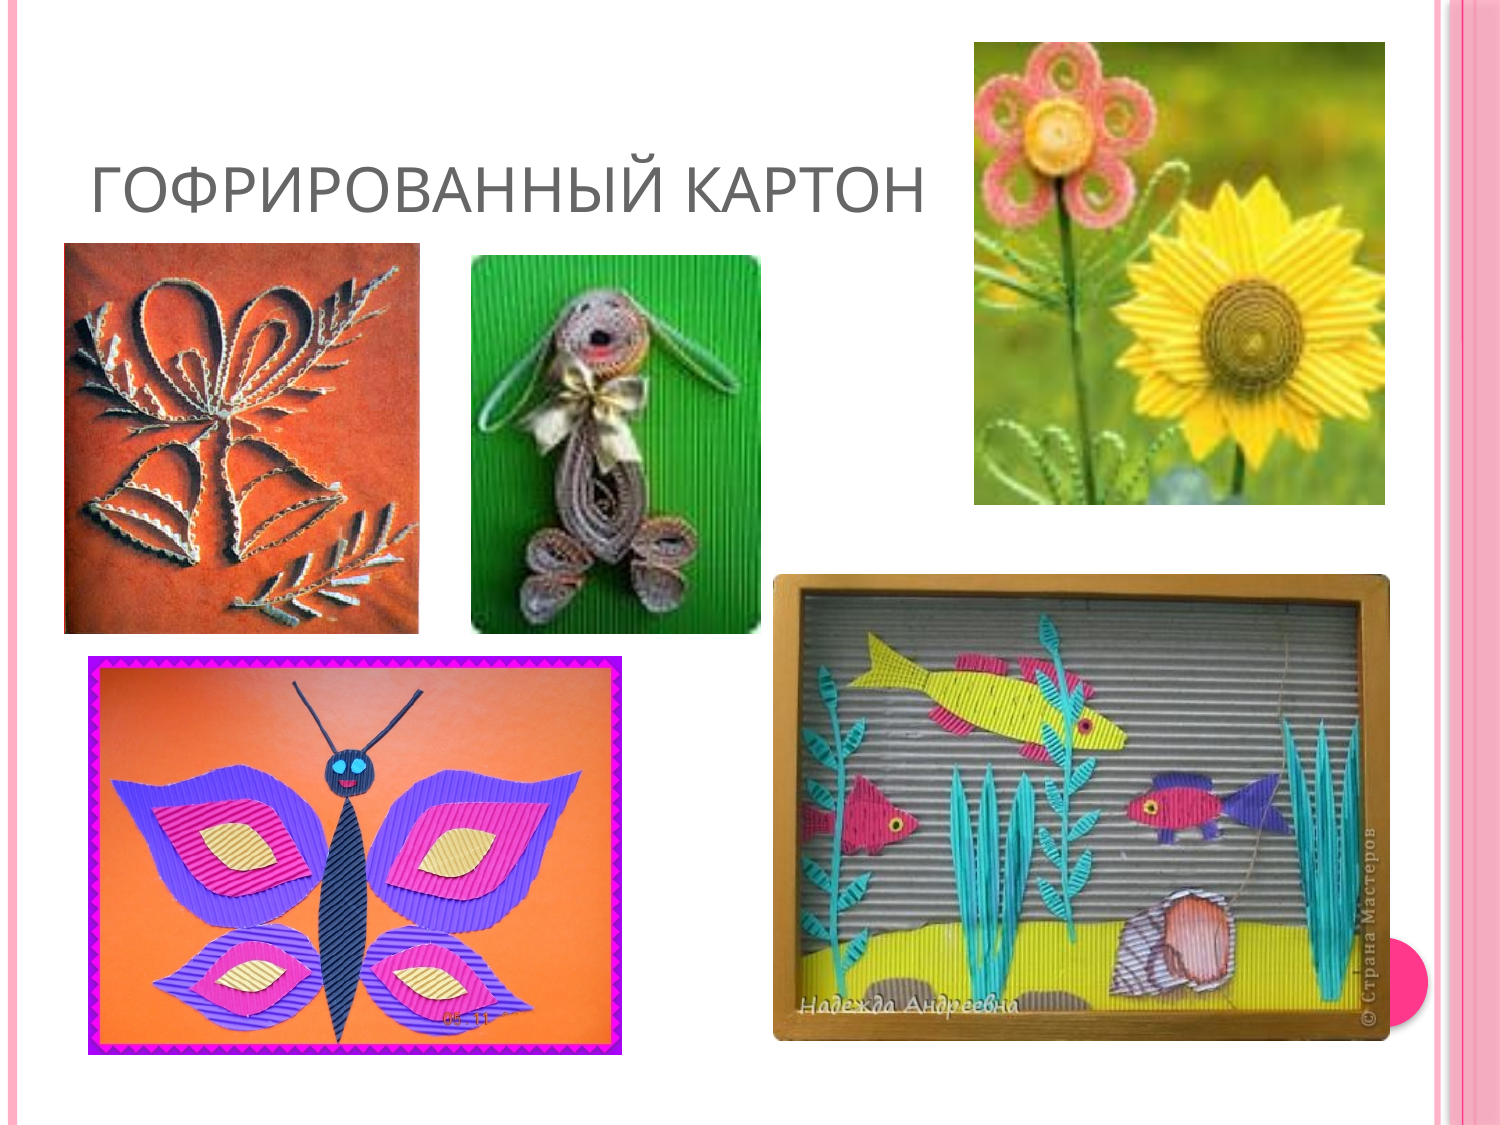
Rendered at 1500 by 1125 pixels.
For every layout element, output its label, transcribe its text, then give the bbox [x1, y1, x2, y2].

picture [773, 573, 1390, 1041]
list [64, 243, 420, 634]
title гофрированный картон [75, 45, 969, 233]
picture [87, 656, 622, 1055]
picture [470, 254, 761, 634]
picture [973, 42, 1386, 505]
